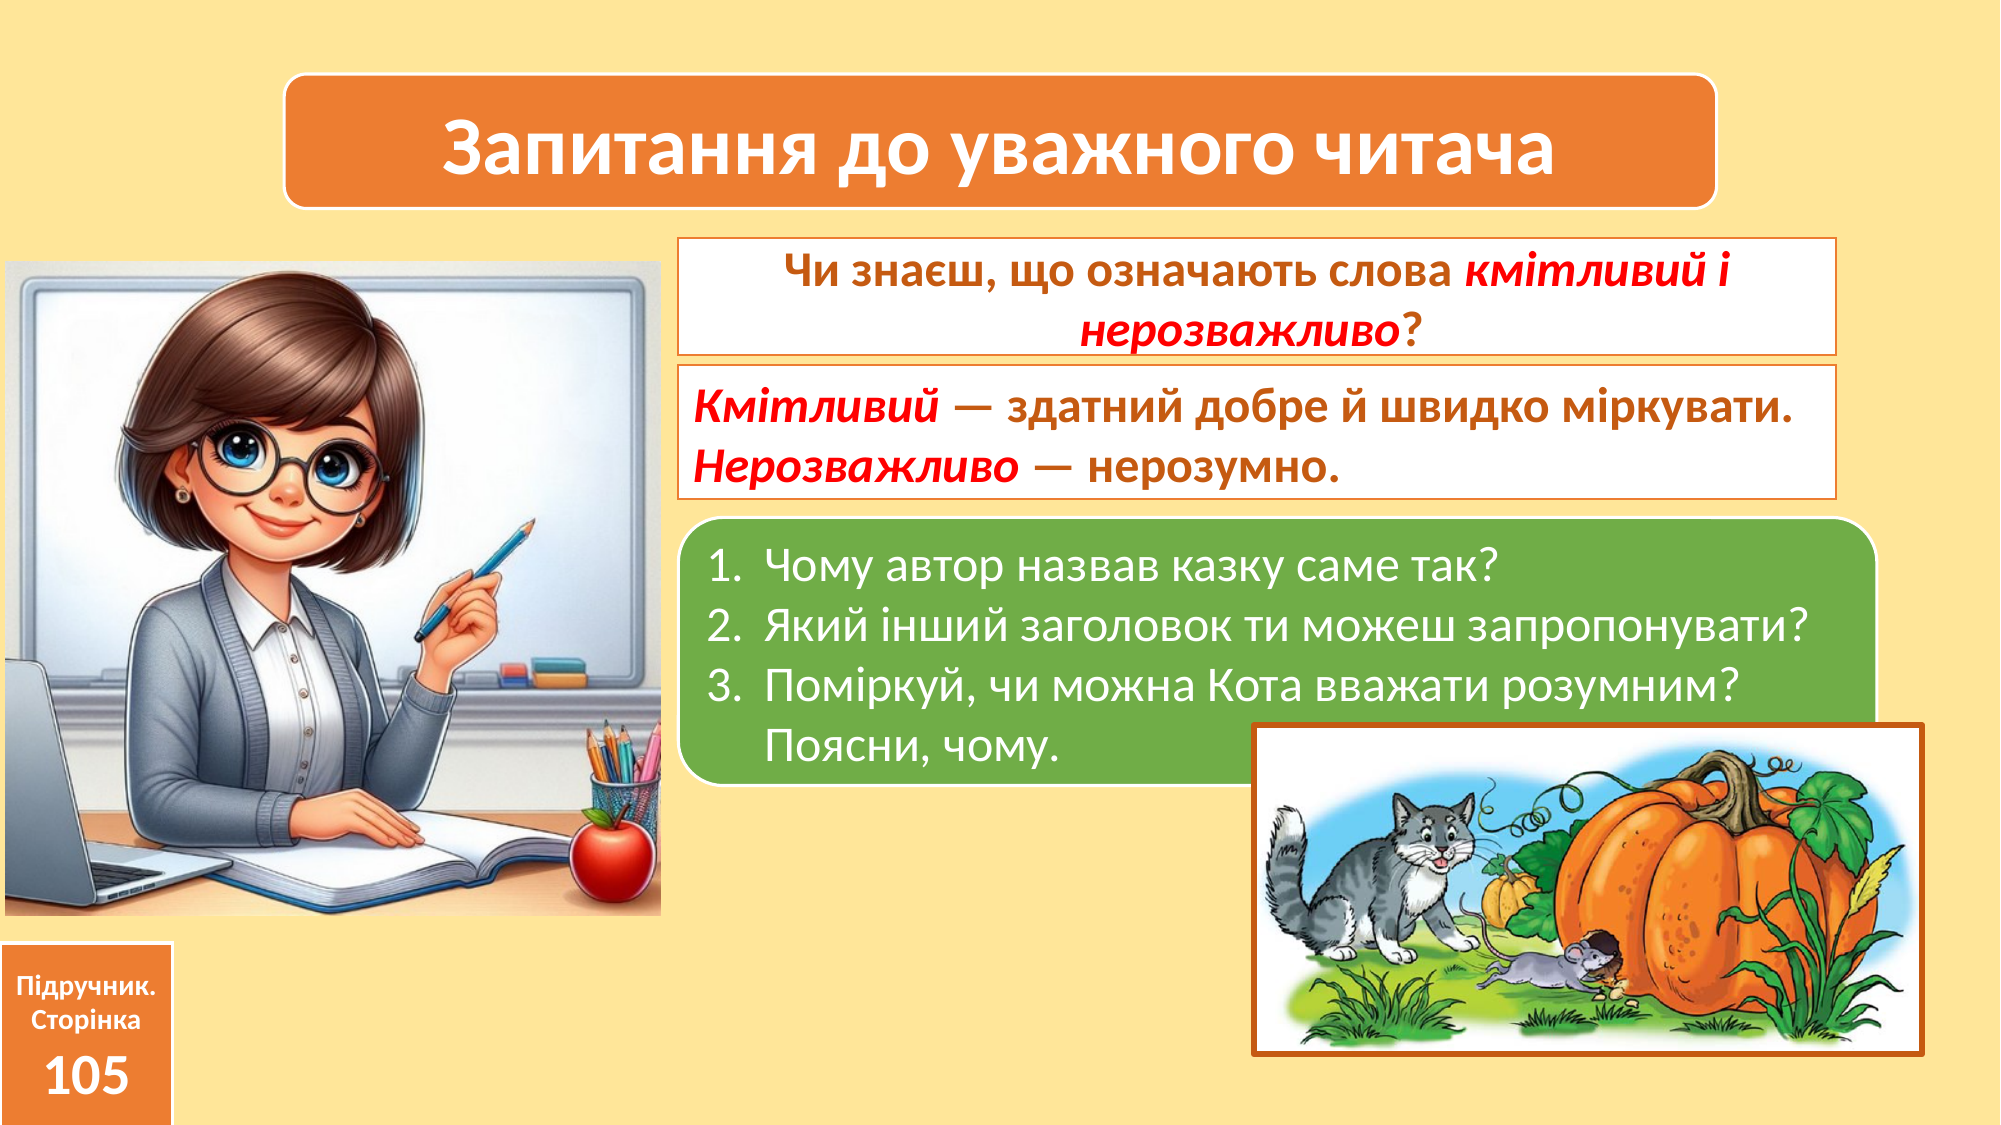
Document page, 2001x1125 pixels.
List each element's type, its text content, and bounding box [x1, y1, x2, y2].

text_box Чи знаєш, що означають слова кмітливий і нерозважливо? [677, 237, 1837, 356]
text_box Чому автор назвав казку саме так? Який інший заголовок ти можеш запропонувати? Поміркуй, чи можна Кота вважати розумним? Поясни, чому. [676, 515, 1879, 788]
text_box Запитання до уважного читача [282, 72, 1719, 211]
picture [1256, 728, 1919, 1051]
text_box Підручник. Сторінка 105 [0, 941, 174, 1125]
text_box Кмітливий — здатний добре й швидко міркувати. Нерозважливо — нерозумно. [677, 364, 1837, 500]
picture [5, 261, 661, 916]
